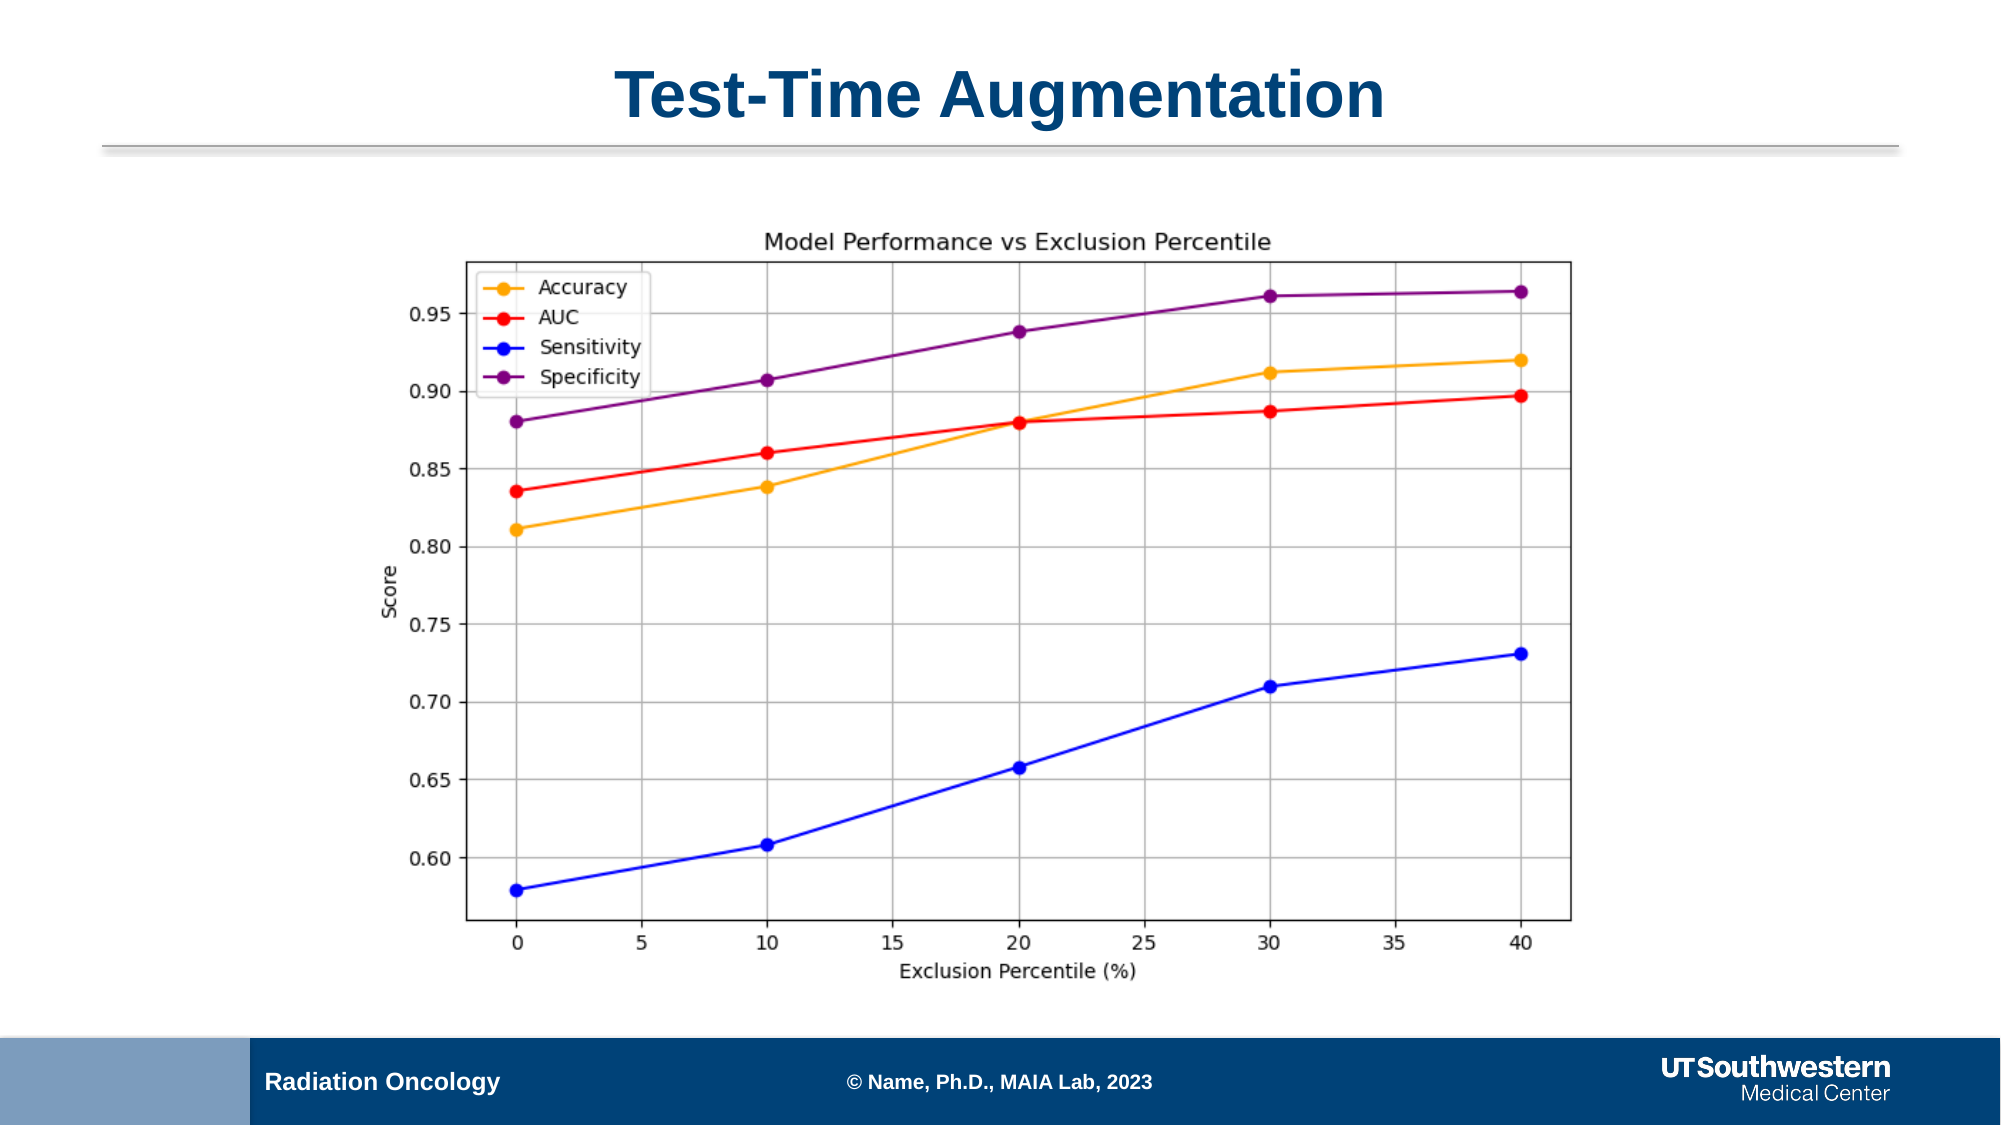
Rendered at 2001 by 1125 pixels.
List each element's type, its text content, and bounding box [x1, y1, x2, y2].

footer © Name, Ph.D., MAIA Lab, 2023 [600, 1051, 1400, 1112]
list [287, 158, 1714, 1015]
picture [1648, 1043, 1904, 1117]
title Test-Time Augmentation [101, 37, 1899, 131]
